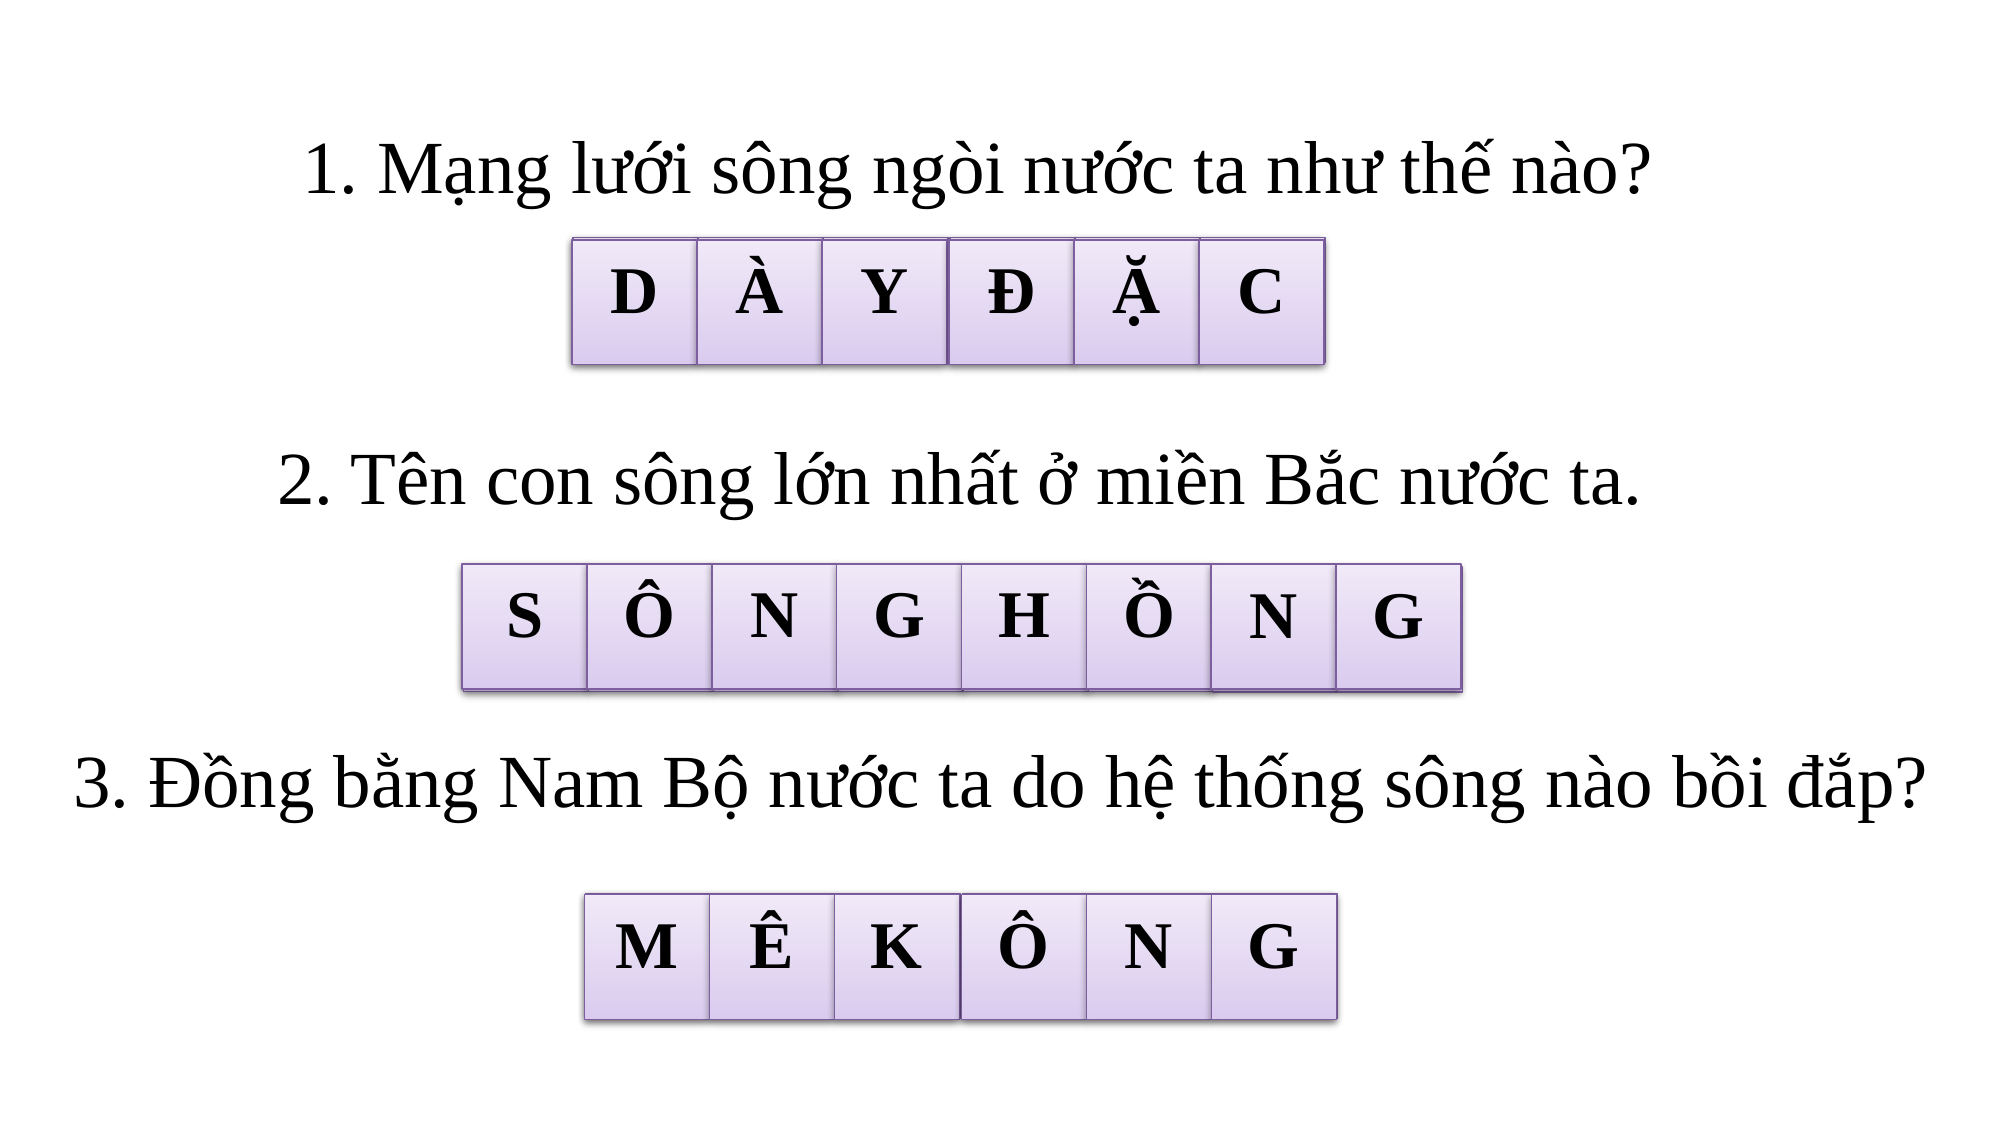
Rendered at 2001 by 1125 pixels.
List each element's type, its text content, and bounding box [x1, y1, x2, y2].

text_box 2. Tên con sông lớn nhất ở miền Bắc nước ta. [262, 421, 1675, 527]
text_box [584, 894, 1337, 1020]
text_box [571, 239, 1325, 365]
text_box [461, 563, 1462, 690]
text_box 3. Đồng bằng Nam Bộ nước ta do hệ thống sông nào bồi đắp? [58, 724, 1967, 830]
text_box 1. Mạng lưới sông ngòi nước ta như thế nào? [287, 110, 1688, 216]
